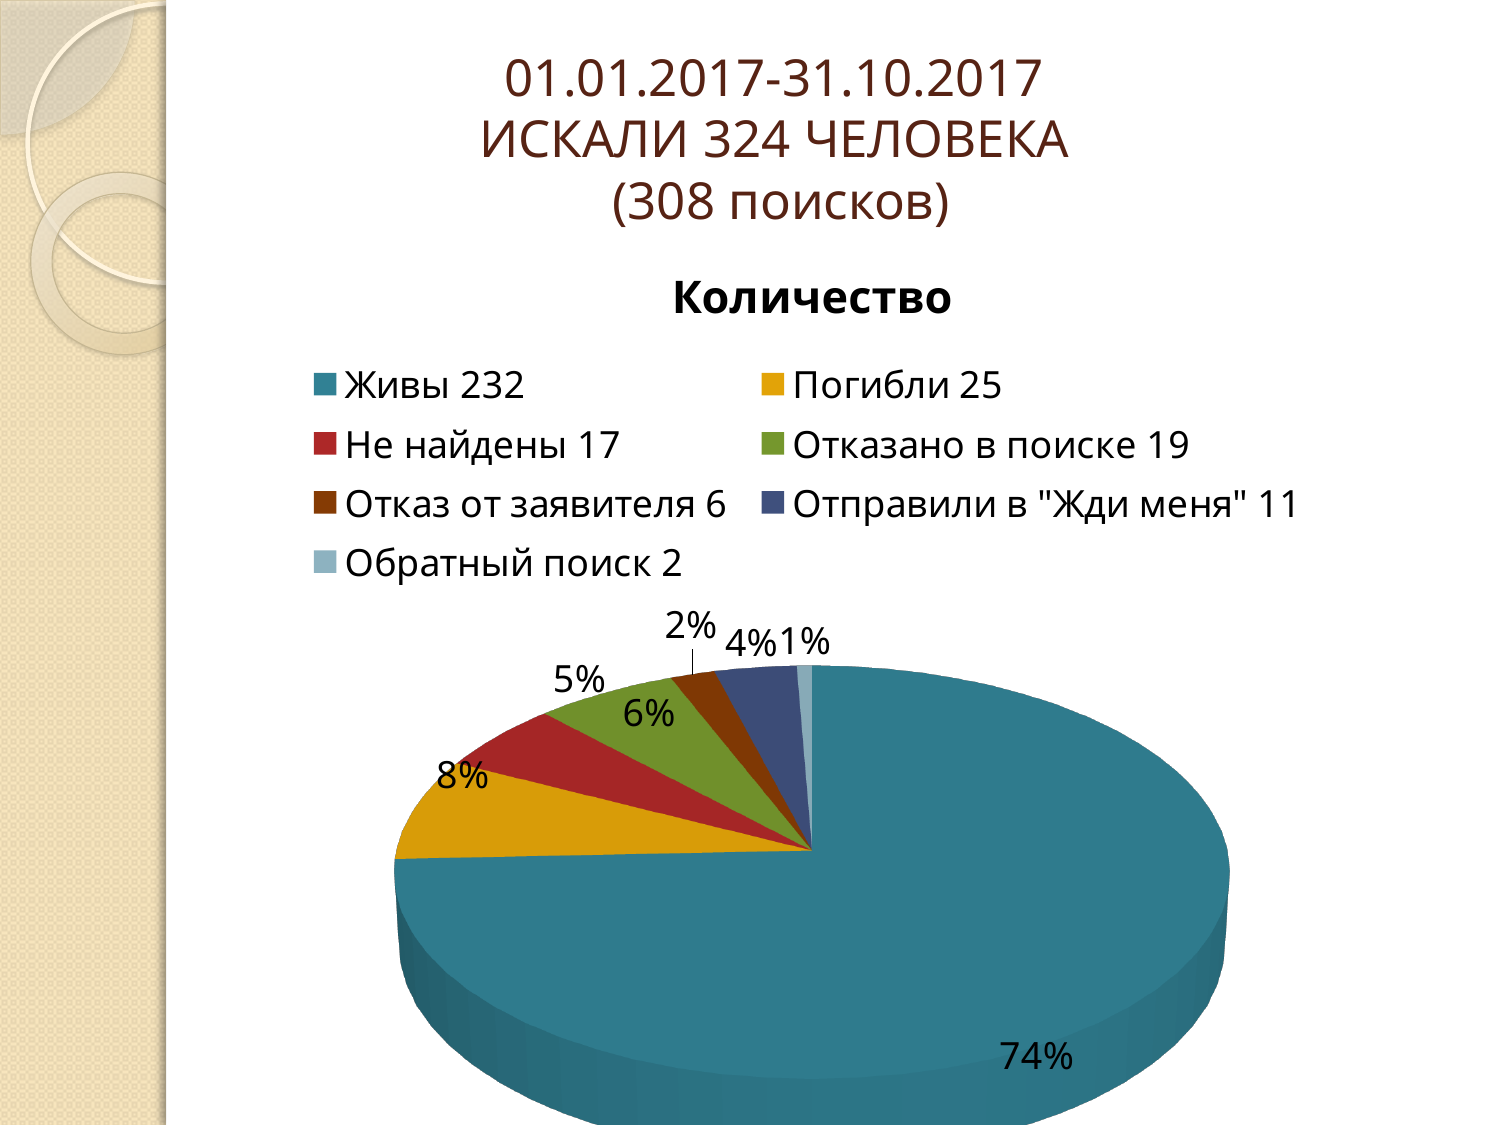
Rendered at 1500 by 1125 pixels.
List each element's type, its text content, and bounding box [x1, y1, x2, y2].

chart [74, 224, 1500, 1125]
text_box 01.01.2017-31.10.2017 ИСКАЛИ 324 ЧЕЛОВЕКА (308 поисков) [112, 37, 1450, 220]
